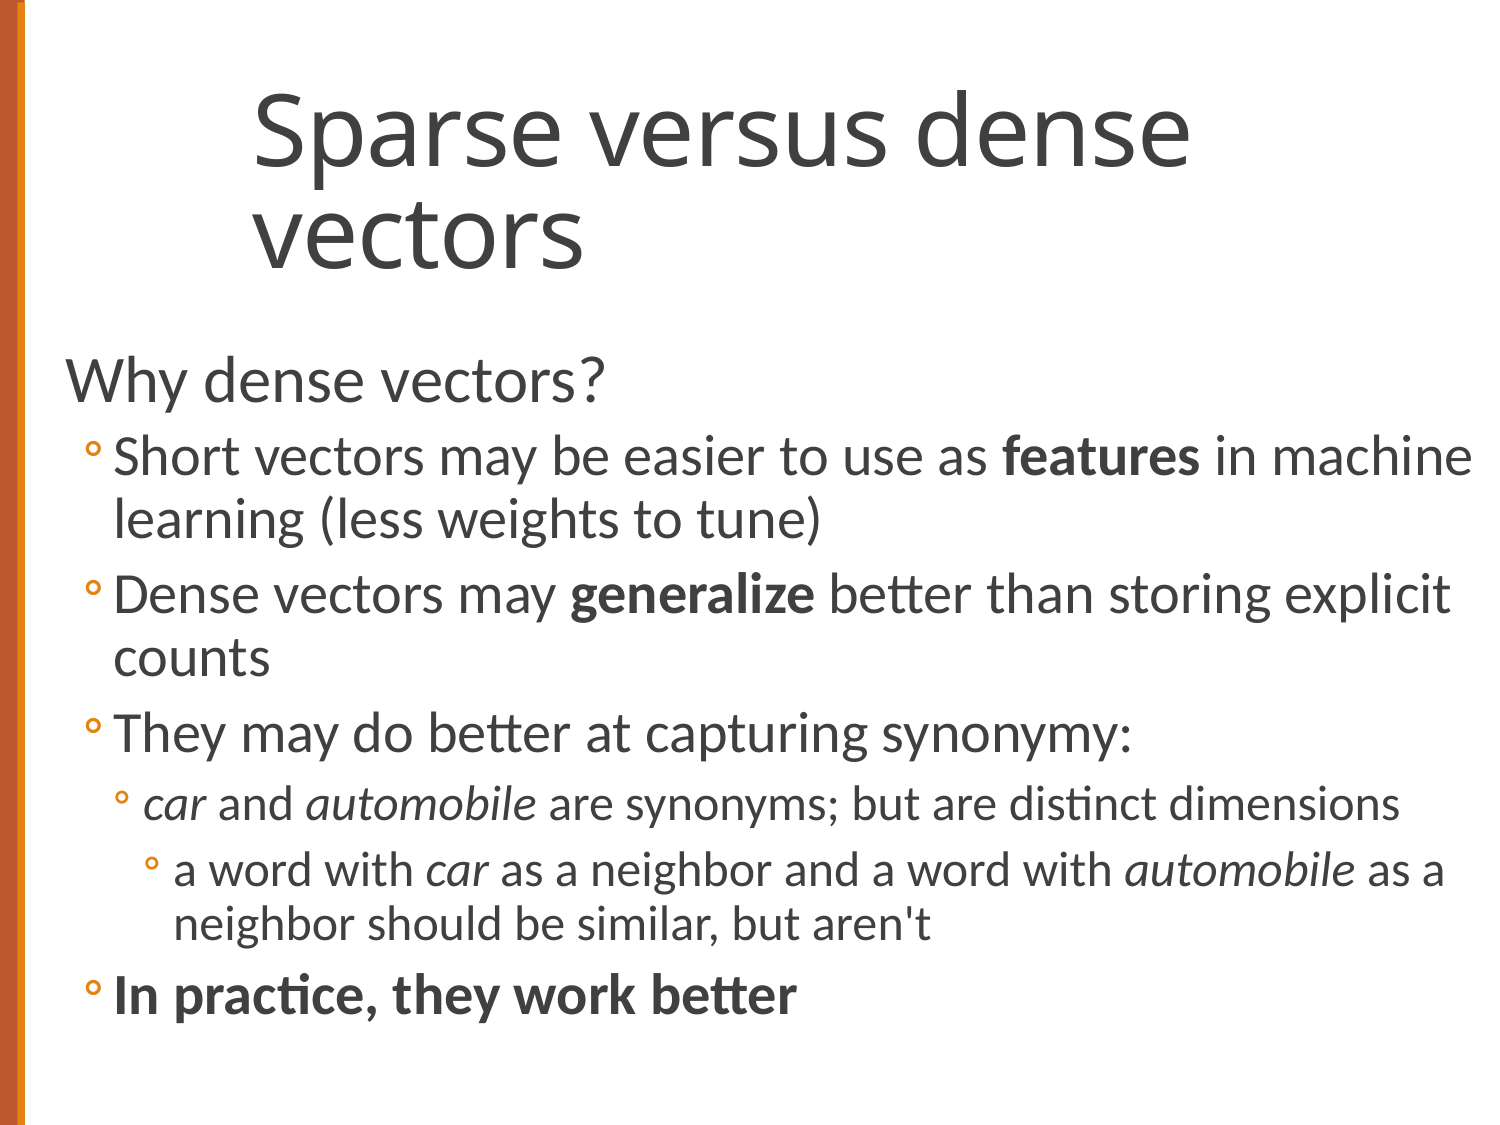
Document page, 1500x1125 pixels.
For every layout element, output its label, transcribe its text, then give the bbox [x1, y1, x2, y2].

list Why dense vectors? Short vectors may be easier to use as features in machine learning (less weights to tune) Dense vectors may generalize better than storing explicit counts They may do better at capturing synonymy: car and automobile are synonyms; but are distinct dimensions a word with car as a neighbor and a word with automobile as a neighbor should be similar, but aren't In practice, they work better [50, 337, 1500, 1088]
slide_number 4 [50, 912, 375, 969]
title Sparse versus dense vectors [237, 174, 1463, 297]
